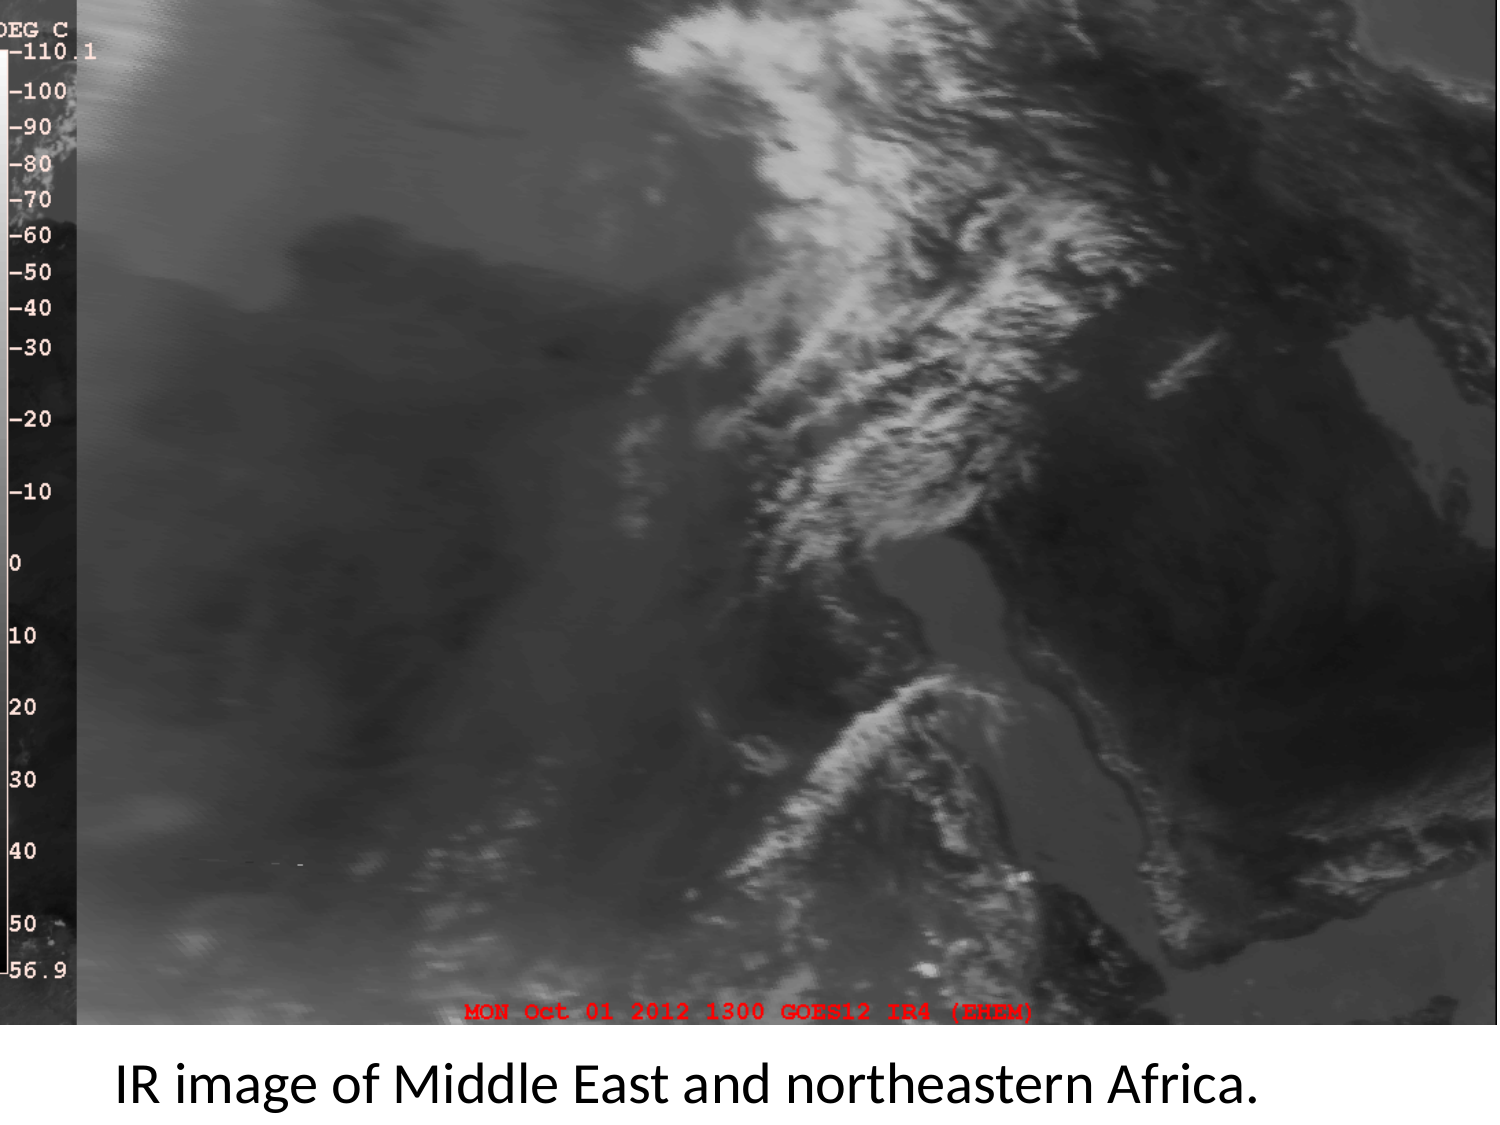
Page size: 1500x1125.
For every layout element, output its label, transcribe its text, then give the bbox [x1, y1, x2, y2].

text_box IR image of Middle East and northeastern Africa. [99, 1037, 1425, 1123]
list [0, 0, 1497, 1026]
